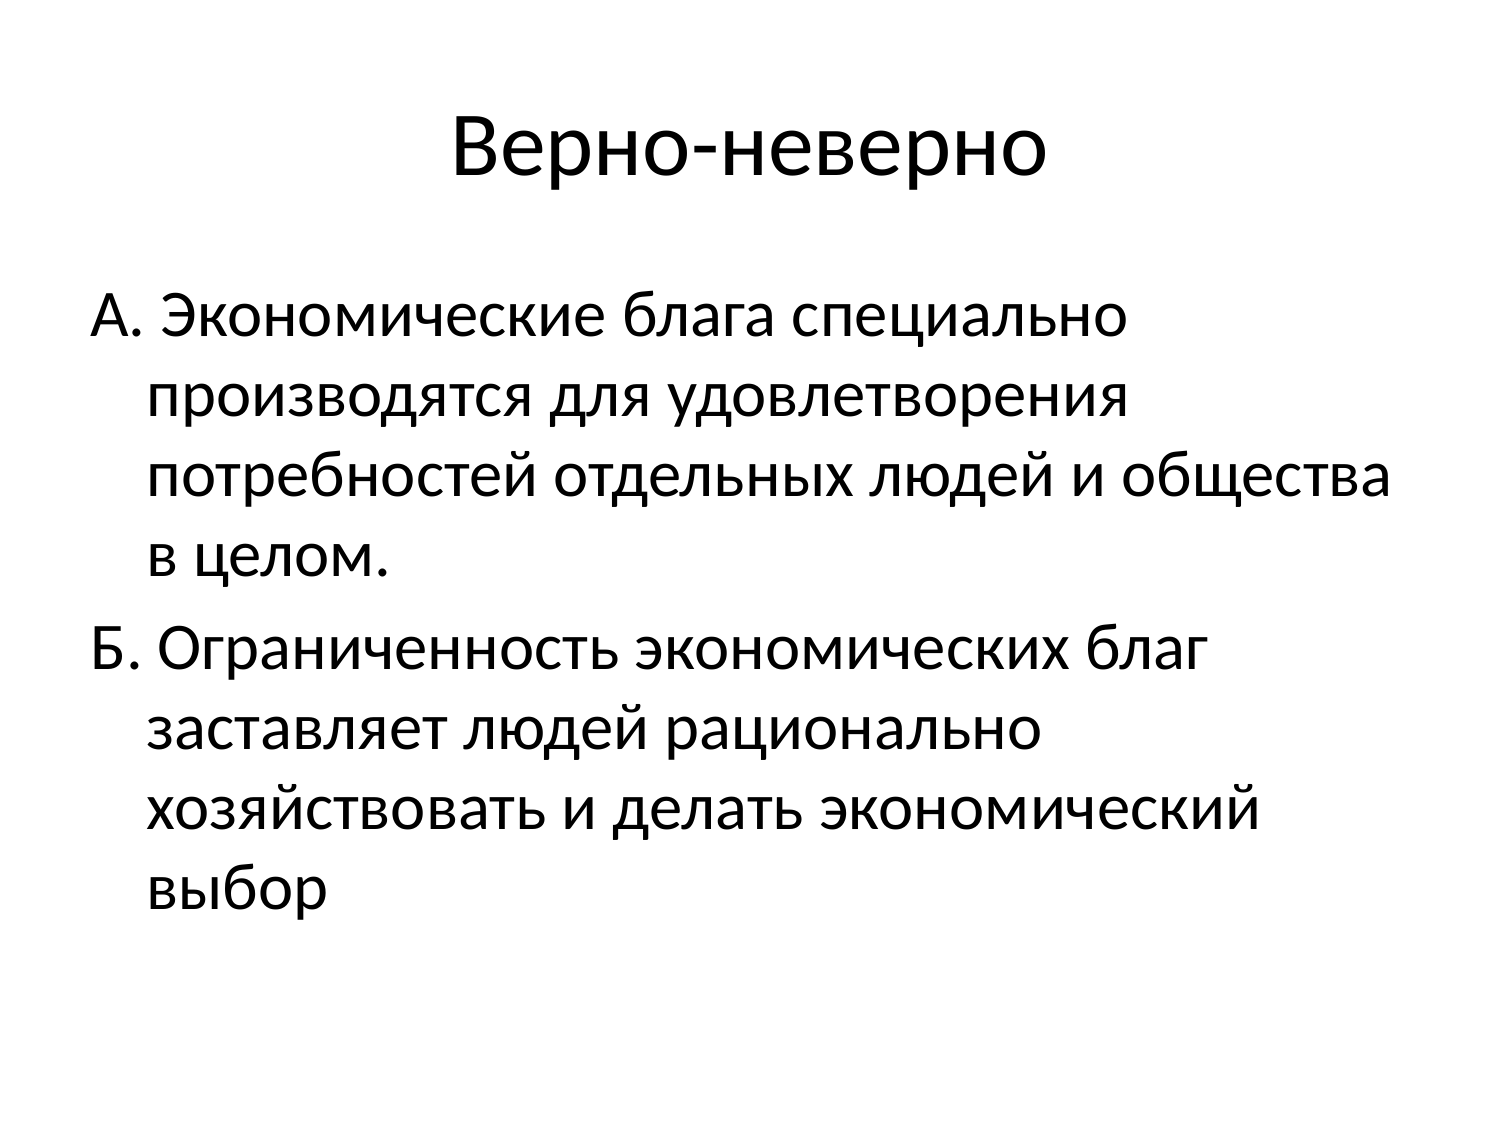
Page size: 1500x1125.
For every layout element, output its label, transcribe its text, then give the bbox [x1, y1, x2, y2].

title Верно-неверно [75, 45, 1425, 233]
list А. Экономические блага специально производятся для удовлетворения потребностей отдельных людей и общества в целом. Б. Ограниченность экономических благ заставляет людей рационально хозяйствовать и делать экономический выбор [75, 262, 1425, 1005]
